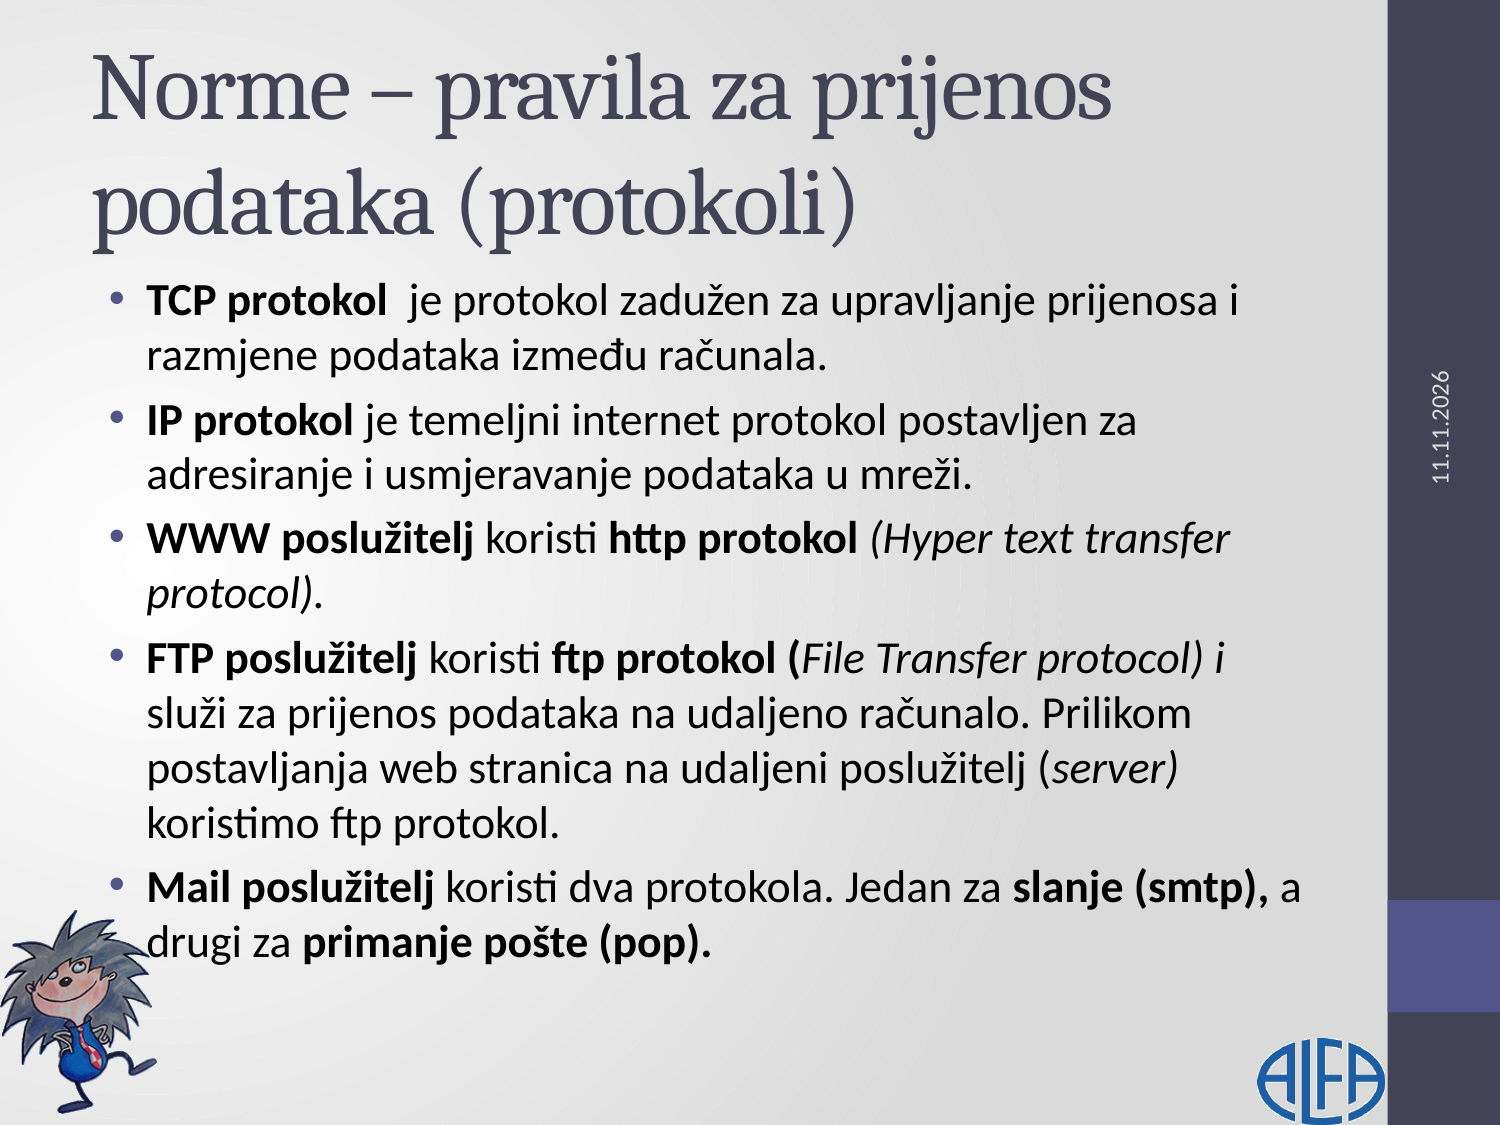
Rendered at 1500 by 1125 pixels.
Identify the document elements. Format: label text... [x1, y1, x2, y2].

list TCP protokol je protokol zadužen za upravljanje prijenosa i razmjene podataka između računala. IP protokol je temeljni internet protokol postavljen za adresiranje i usmjeravanje podataka u mreži. WWW poslužitelj koristi http protokol (Hyper text transfer protocol). FTP poslužitelj koristi ftp protokol (File Transfer protocol) i služi za prijenos podataka na udaljeno računalo. Prilikom postavljanja web stranica na udaljeni poslužitelj (server) koristimo ftp protokol. Mail poslužitelj koristi dva protokola. Jedan za slanje (smtp), a drugi za primanje pošte (pop). [75, 262, 1325, 1050]
title Norme – pravila za prijenos podataka (protokoli) [75, 45, 1325, 233]
picture [1257, 1038, 1385, 1125]
picture [0, 910, 157, 1114]
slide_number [1408, 100, 1469, 501]
